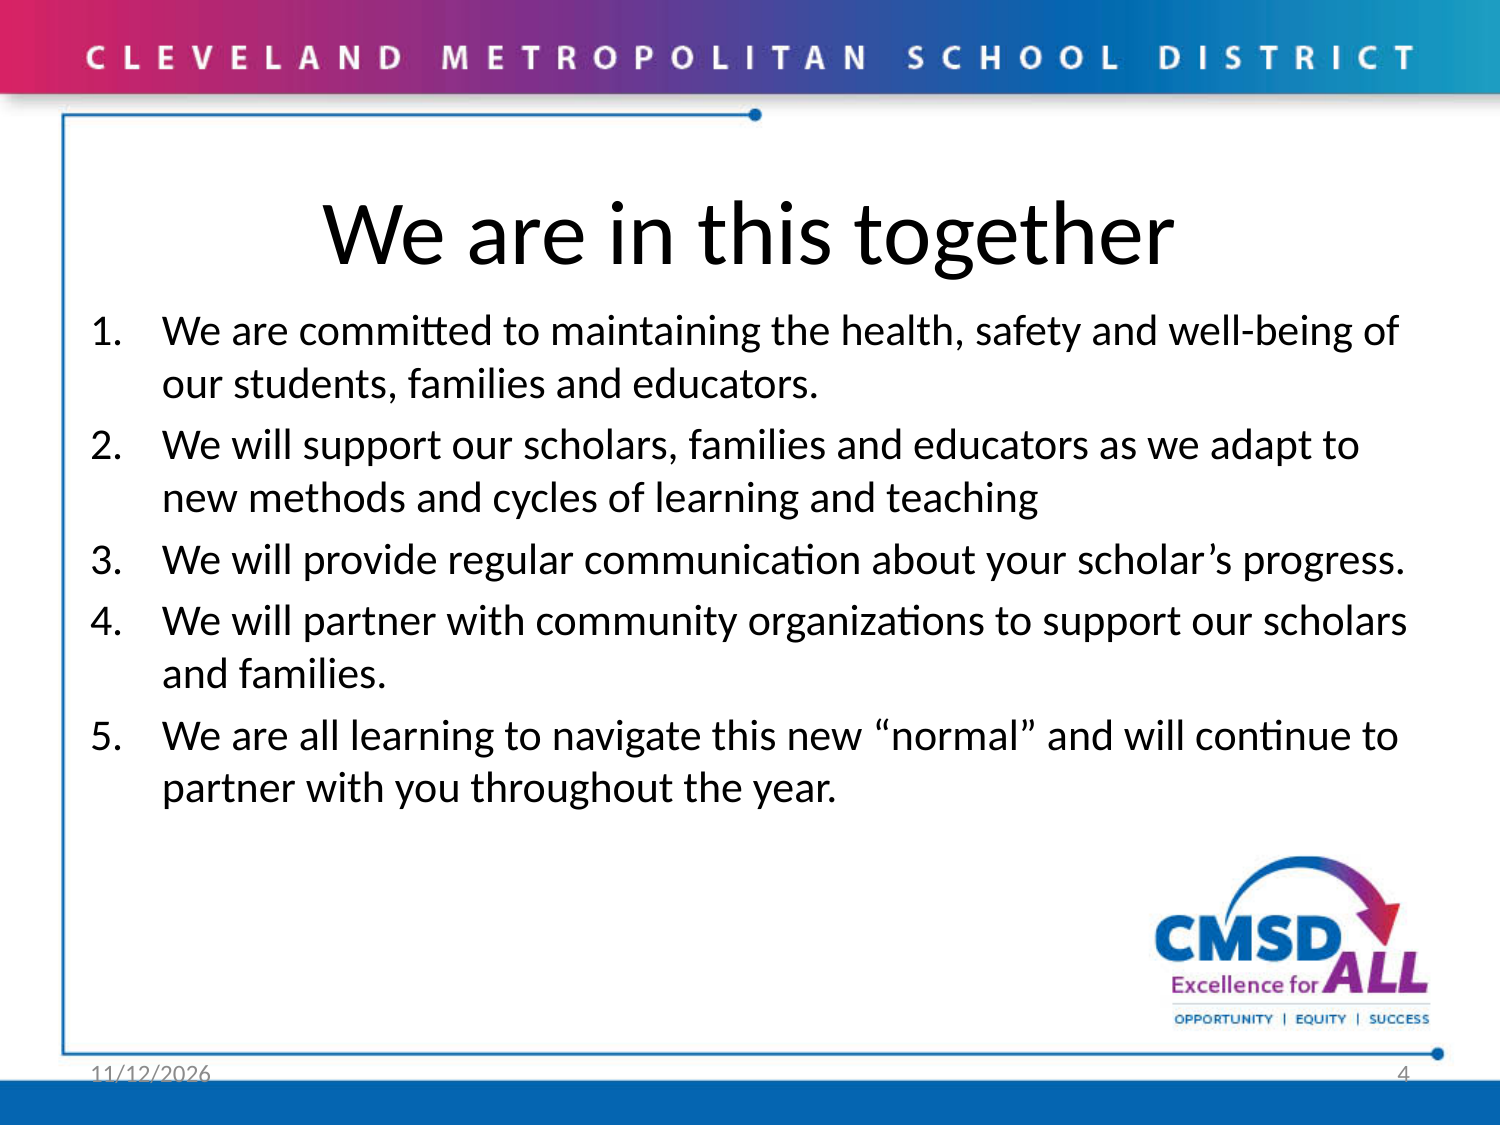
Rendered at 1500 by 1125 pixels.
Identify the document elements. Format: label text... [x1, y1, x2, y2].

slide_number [75, 1042, 425, 1103]
list We are committed to maintaining the health, safety and well-being of our students, families and educators. We will support our scholars, families and educators as we adapt to new methods and cycles of learning and teaching We will provide regular communication about your scholar’s progress. We will partner with community organizations to support our scholars and families. We are all learning to navigate this new “normal” and will continue to partner with you throughout the year. [75, 293, 1425, 991]
title We are in this together [75, 134, 1425, 293]
picture [0, 0, 1500, 1125]
slide_number 4 [1074, 1042, 1425, 1103]
